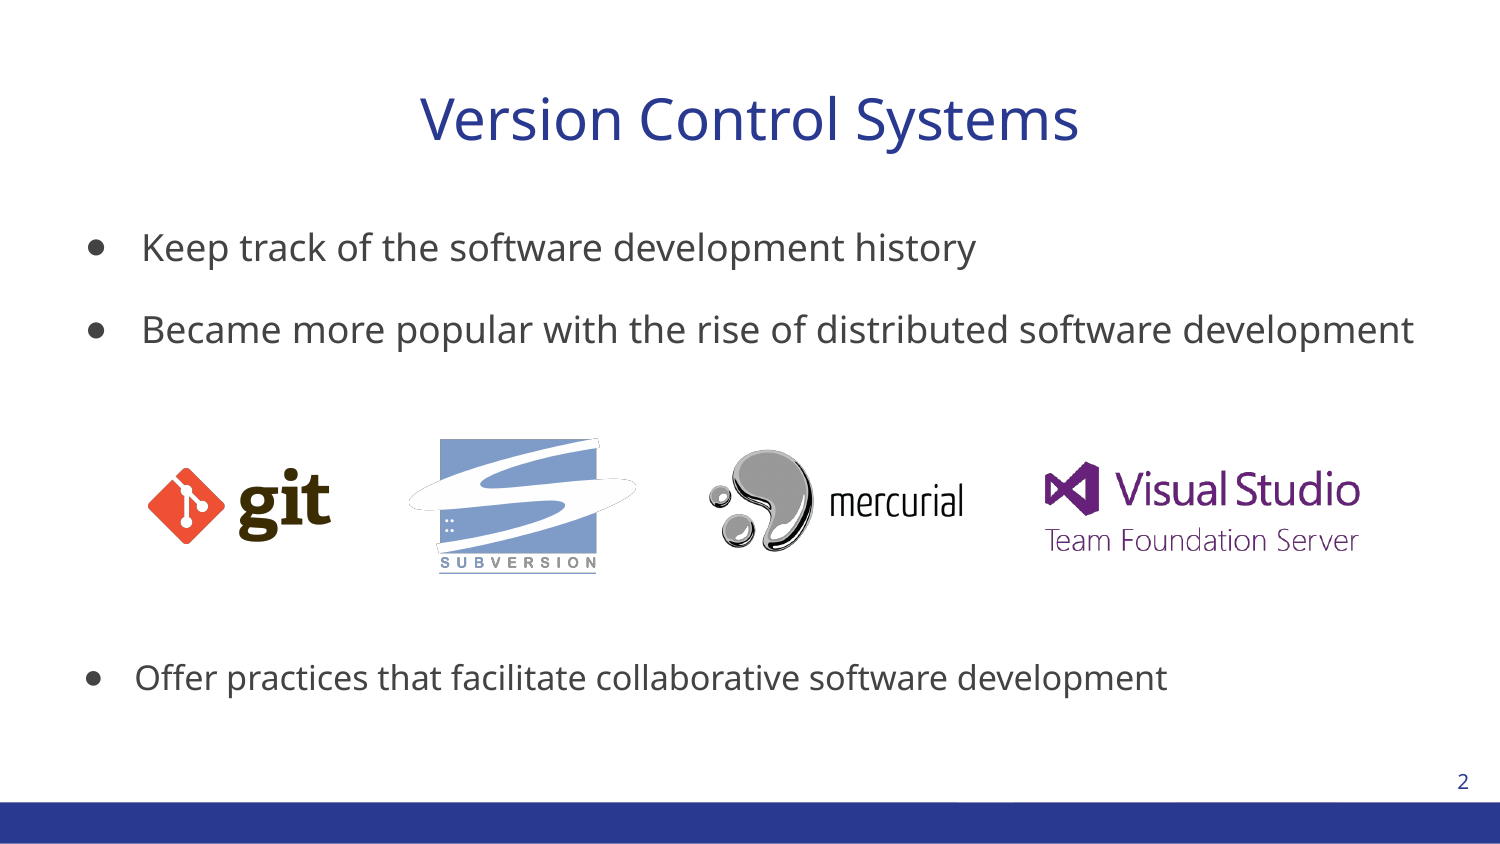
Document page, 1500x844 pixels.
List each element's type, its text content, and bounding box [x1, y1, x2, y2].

text_box Offer practices that facilitate collaborative software development [51, 635, 1449, 713]
picture [148, 467, 331, 545]
picture [700, 420, 976, 592]
list Keep track of the software development history Became more popular with the rise of distributed software development [50, 201, 1450, 385]
title Version Control Systems [50, 66, 1450, 168]
picture [409, 438, 636, 574]
picture [1040, 455, 1364, 557]
slide_number 2 [1439, 754, 1485, 811]
